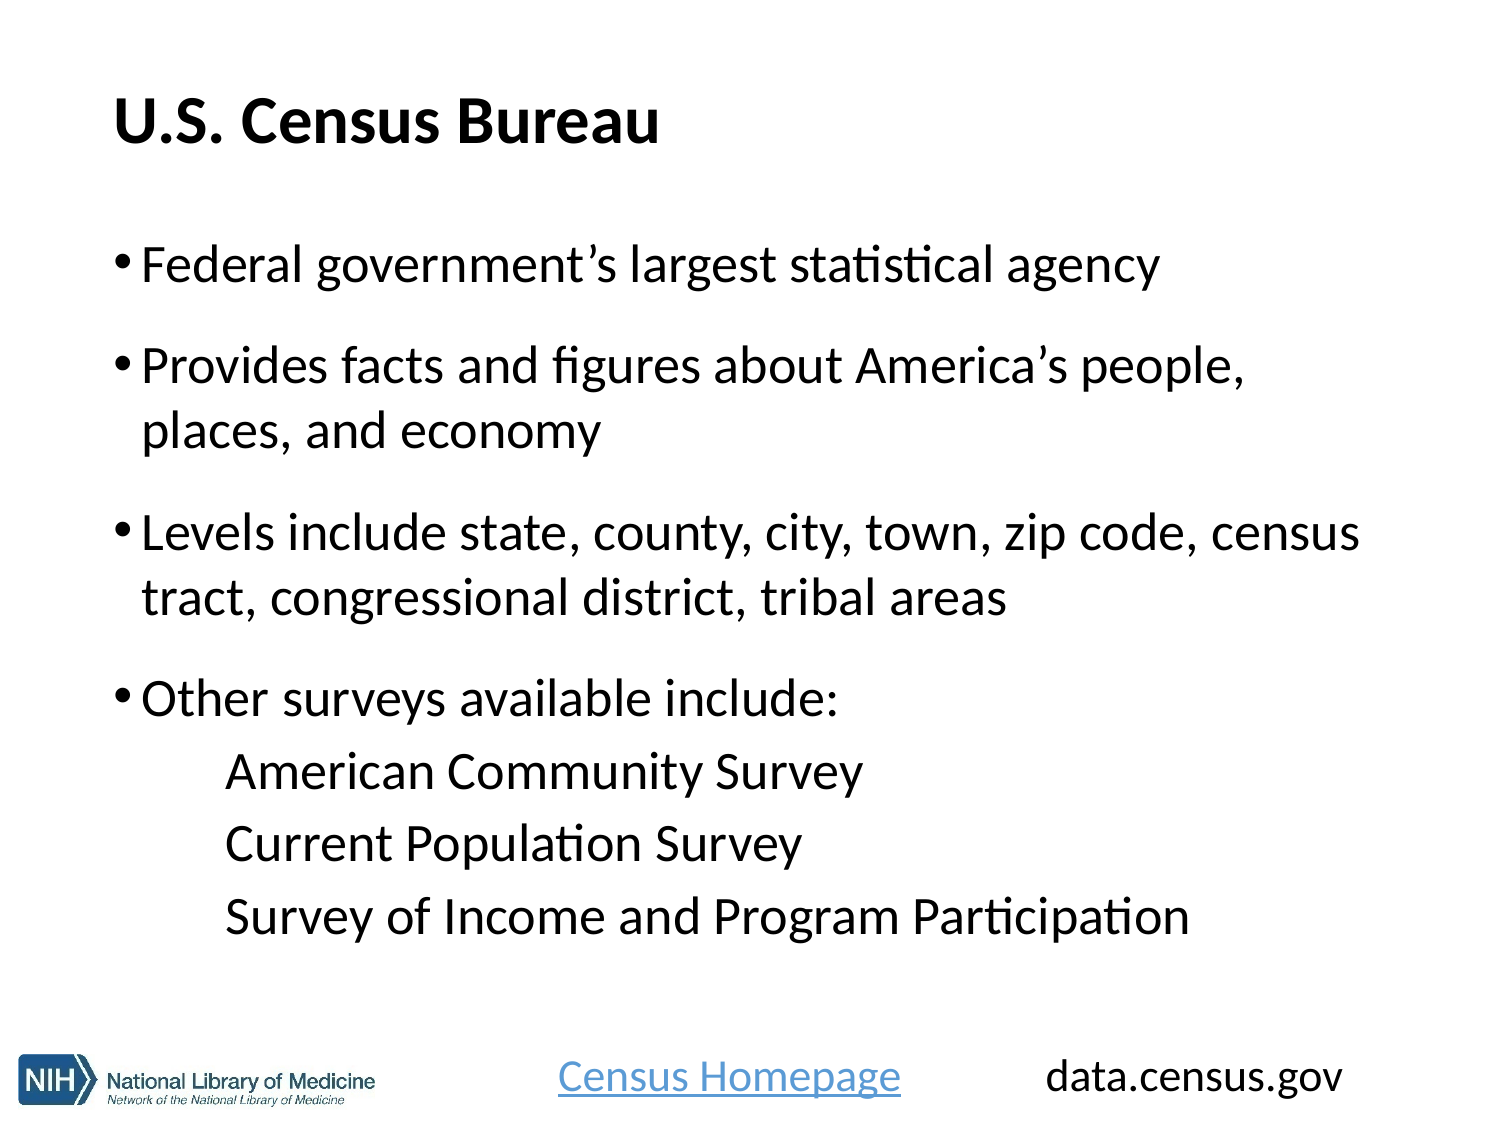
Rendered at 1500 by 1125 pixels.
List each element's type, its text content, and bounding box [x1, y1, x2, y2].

text_box data.census.gov [1030, 1038, 1372, 1108]
text_box Census Homepage [543, 1038, 947, 1108]
picture [18, 1054, 375, 1112]
list Federal government’s largest statistical agency Provides facts and figures about America’s people, places, and economy Levels include state, county, city, town, zip code, census tract, congressional district, tribal areas Other surveys available include: American Community Survey Current Population Survey Survey of Income and Program Participation [98, 220, 1393, 984]
title U.S. Census Bureau [98, 50, 1393, 193]
